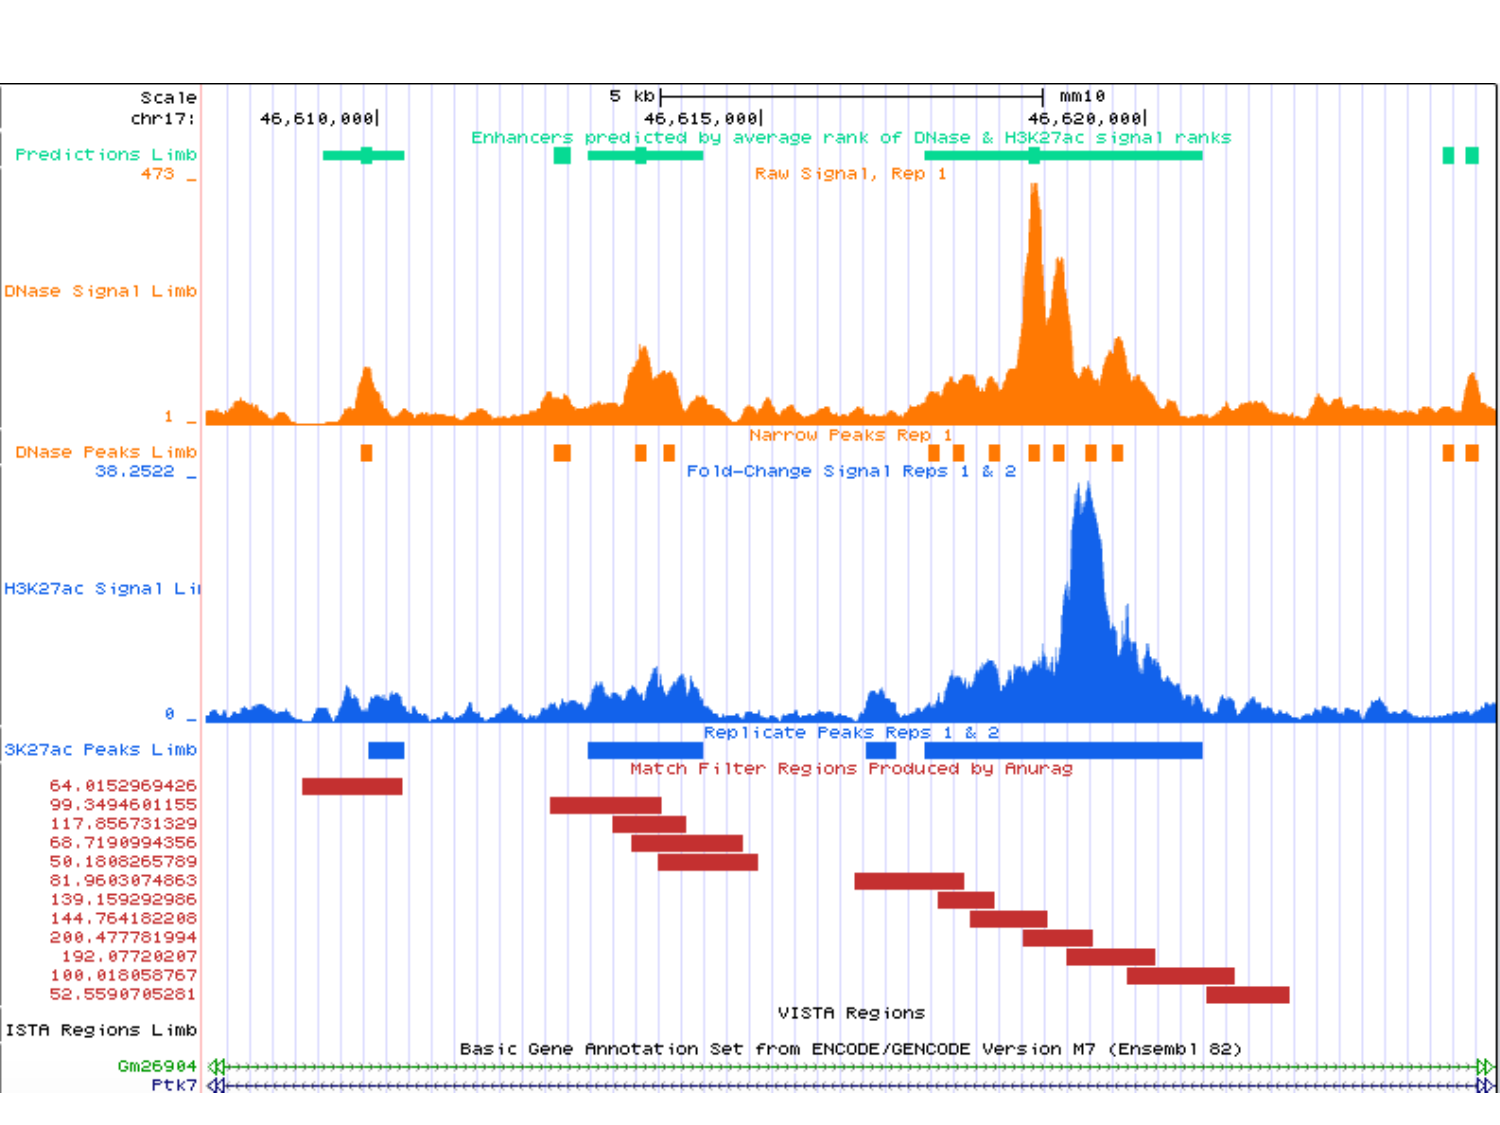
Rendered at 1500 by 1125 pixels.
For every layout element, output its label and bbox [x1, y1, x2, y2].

picture [0, 83, 1500, 1093]
